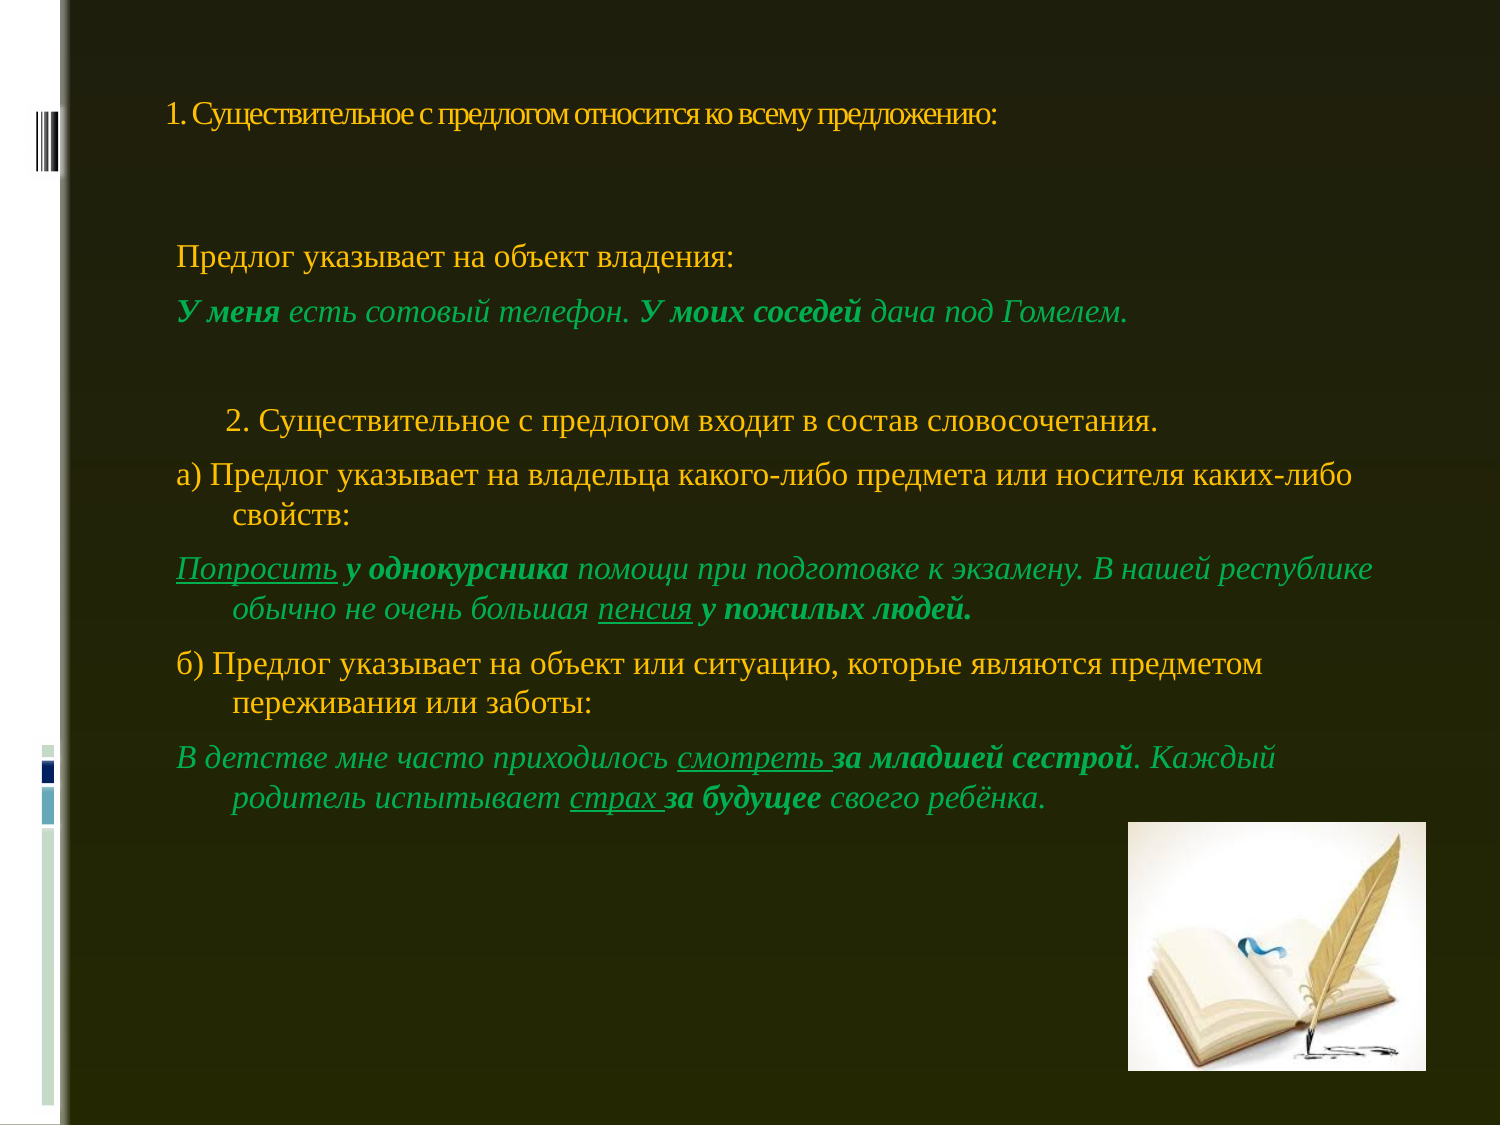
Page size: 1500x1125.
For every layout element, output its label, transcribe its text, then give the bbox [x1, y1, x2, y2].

picture [1127, 821, 1427, 1071]
list Предлог указывает на объект владения: У меня есть сотовый телефон. У моих соседей дача под Гомелем. 2. Существительное с предлогом входит в состав словосочетания. а) Предлог указывает на владельца какого-либо предмета или носителя каких-либо свойств: Попросить у однокурсника помощи при подготовке к экзамену. В нашей республике обычно не очень большая пенсия у пожилых людей. б) Предлог указывает на объект или ситуацию, которые являются предметом переживания или заботы: В детстве мне часто приходилось смотреть за младшей сестрой. Каждый родитель испытывает страх за будущее своего ребёнка. [150, 172, 1425, 1043]
title 1. Существительное с предлогом относится ко всему предложению: [150, 83, 1425, 172]
